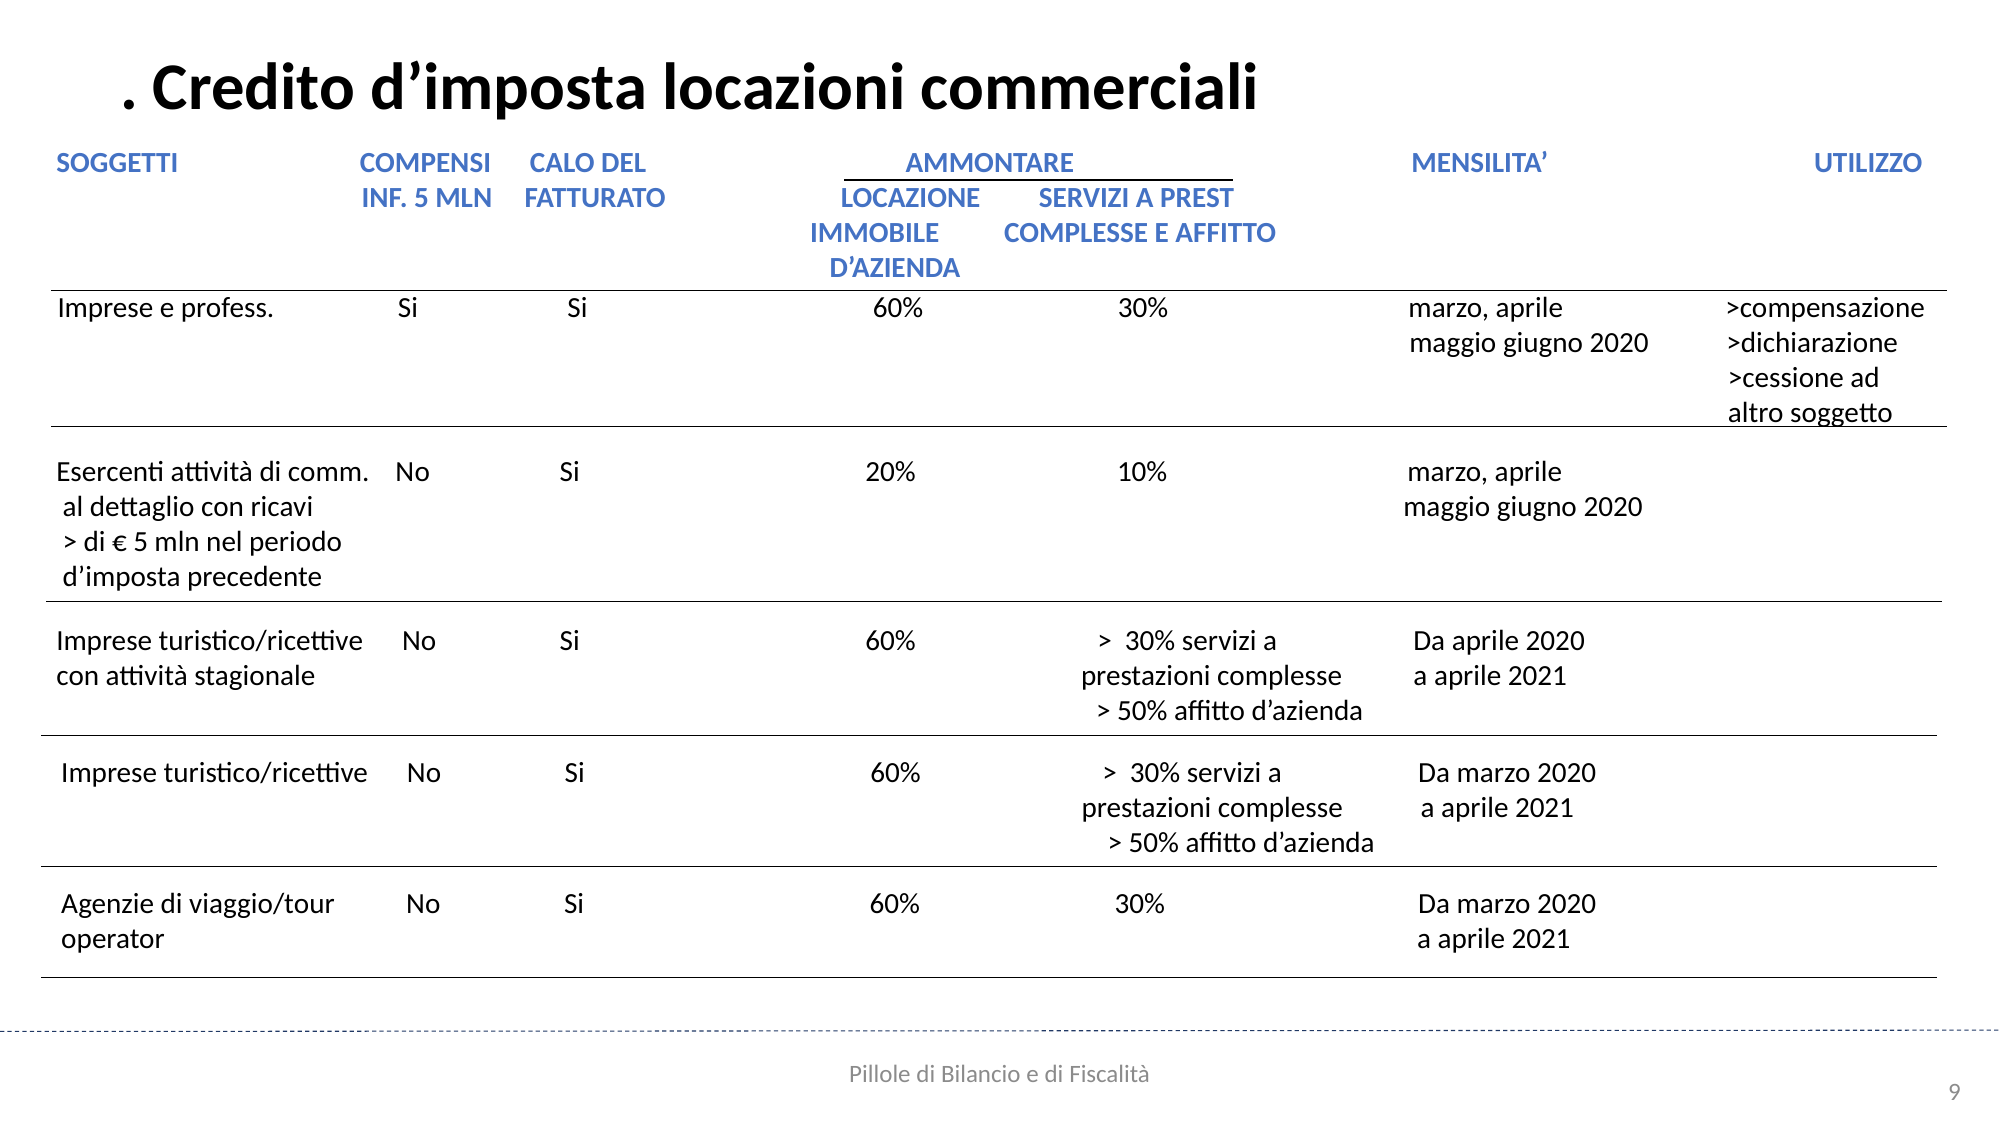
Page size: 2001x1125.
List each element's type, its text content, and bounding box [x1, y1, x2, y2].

text_box Esercenti attività di comm. No Si 20% 10% marzo, aprile al dettaglio con ricavi maggio giugno 2020 > di € 5 mln nel periodo d’imposta precedente [41, 445, 1948, 600]
text_box Imprese turistico/ricettive No Si 60% > 30% servizi a Da marzo 2020 prestazioni complesse a aprile 2021 > 50% affitto d’azienda [46, 745, 1953, 866]
text_box Imprese e profess. Si Si 60% 30% marzo, aprile >compensazione maggio giugno 2020 >dichiarazione >cessione ad altro soggetto [42, 280, 1949, 436]
text_box Agenzie di viaggio/tour No Si 60% 30% Da marzo 2020 operator a aprile 2021 [46, 876, 1953, 997]
text_box Imprese turistico/ricettive No Si 60% > 30% servizi a Da aprile 2020 con attività stagionale prestazioni complesse a aprile 2021 > 50% affitto d’azienda [41, 614, 1948, 734]
text_box SOGGETTI COMPENSI CALO DEL AMMONTARE MENSILITA’ UTILIZZO INF. 5 MLN FATTURATO LOCAZIONE SERVIZI A PREST IMMOBILE COMPLESSE E AFFITTO D’AZIENDA [41, 135, 1948, 291]
text_box . Credito d’imposta locazioni commerciali [0, 9, 1771, 116]
slide_number 9 [1525, 1060, 1976, 1121]
footer Pillole di Bilancio e di Fiscalità [662, 1042, 1338, 1103]
